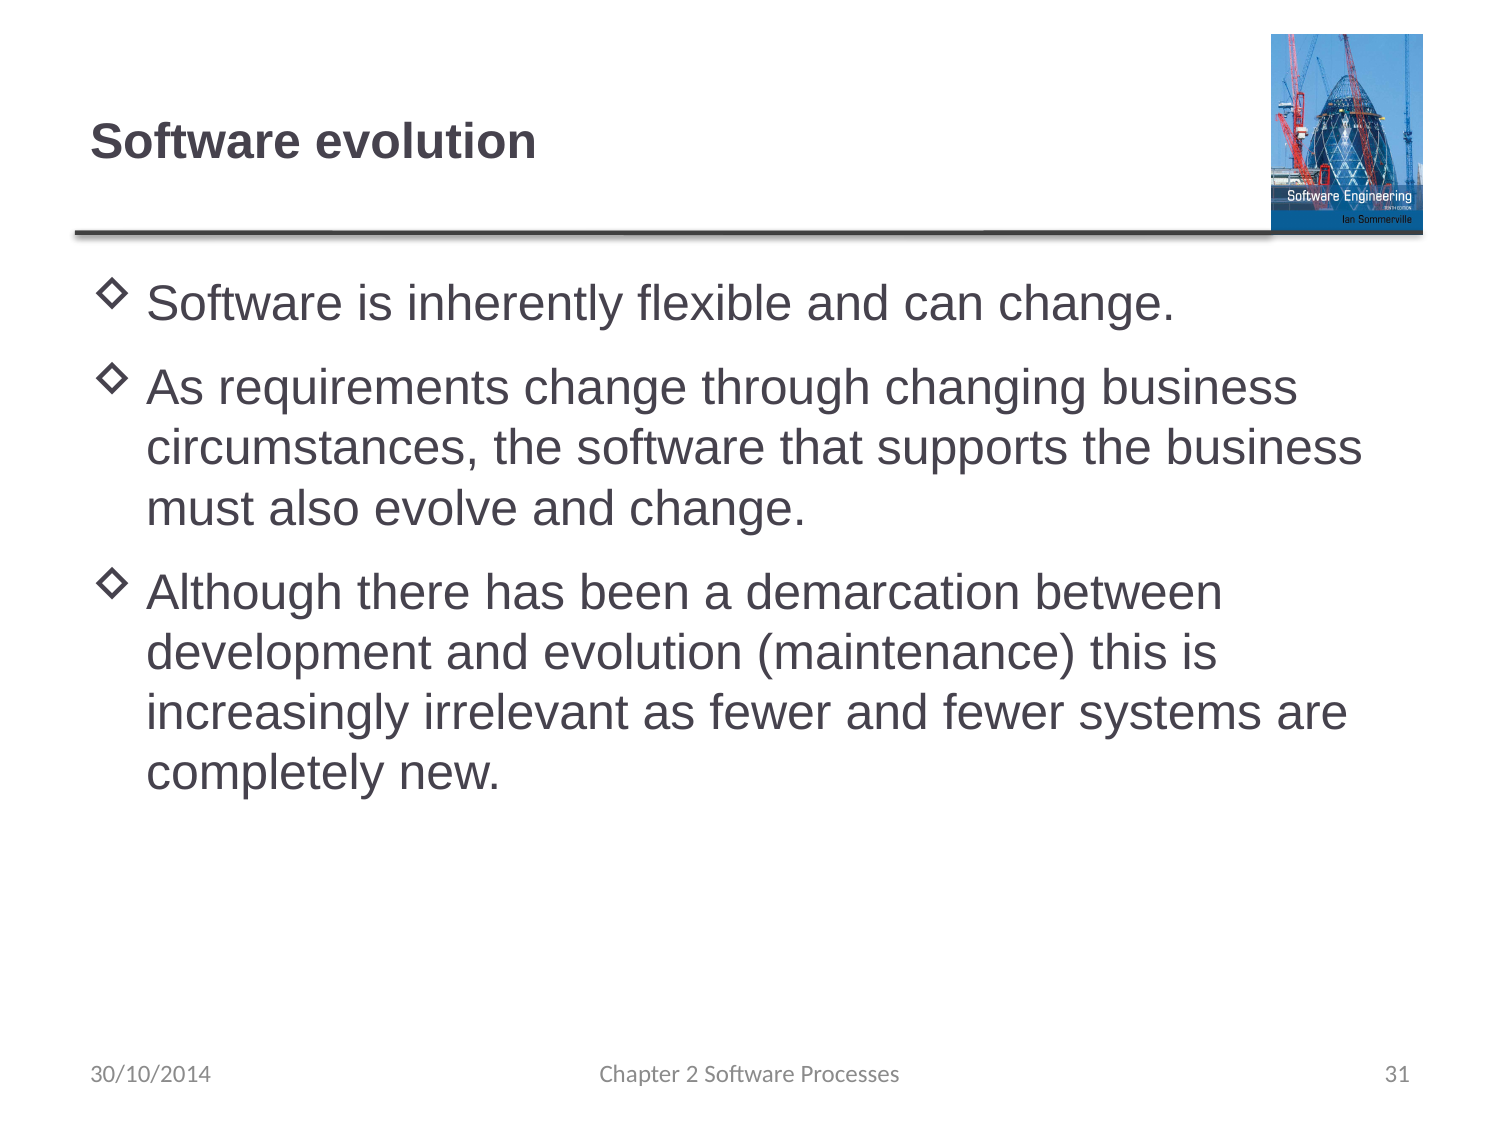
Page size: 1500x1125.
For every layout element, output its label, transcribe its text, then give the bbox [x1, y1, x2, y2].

list Software is inherently flexible and can change. As requirements change through changing business circumstances, the software that supports the business must also evolve and change. Although there has been a demarcation between development and evolution (maintenance) this is increasingly irrelevant as fewer and fewer systems are completely new. [75, 262, 1425, 1005]
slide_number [75, 1042, 425, 1103]
slide_number 31 [1074, 1042, 1425, 1103]
picture [1271, 34, 1423, 230]
title Software evolution [74, 44, 1272, 233]
footer Chapter 2 Software Processes [512, 1042, 988, 1103]
